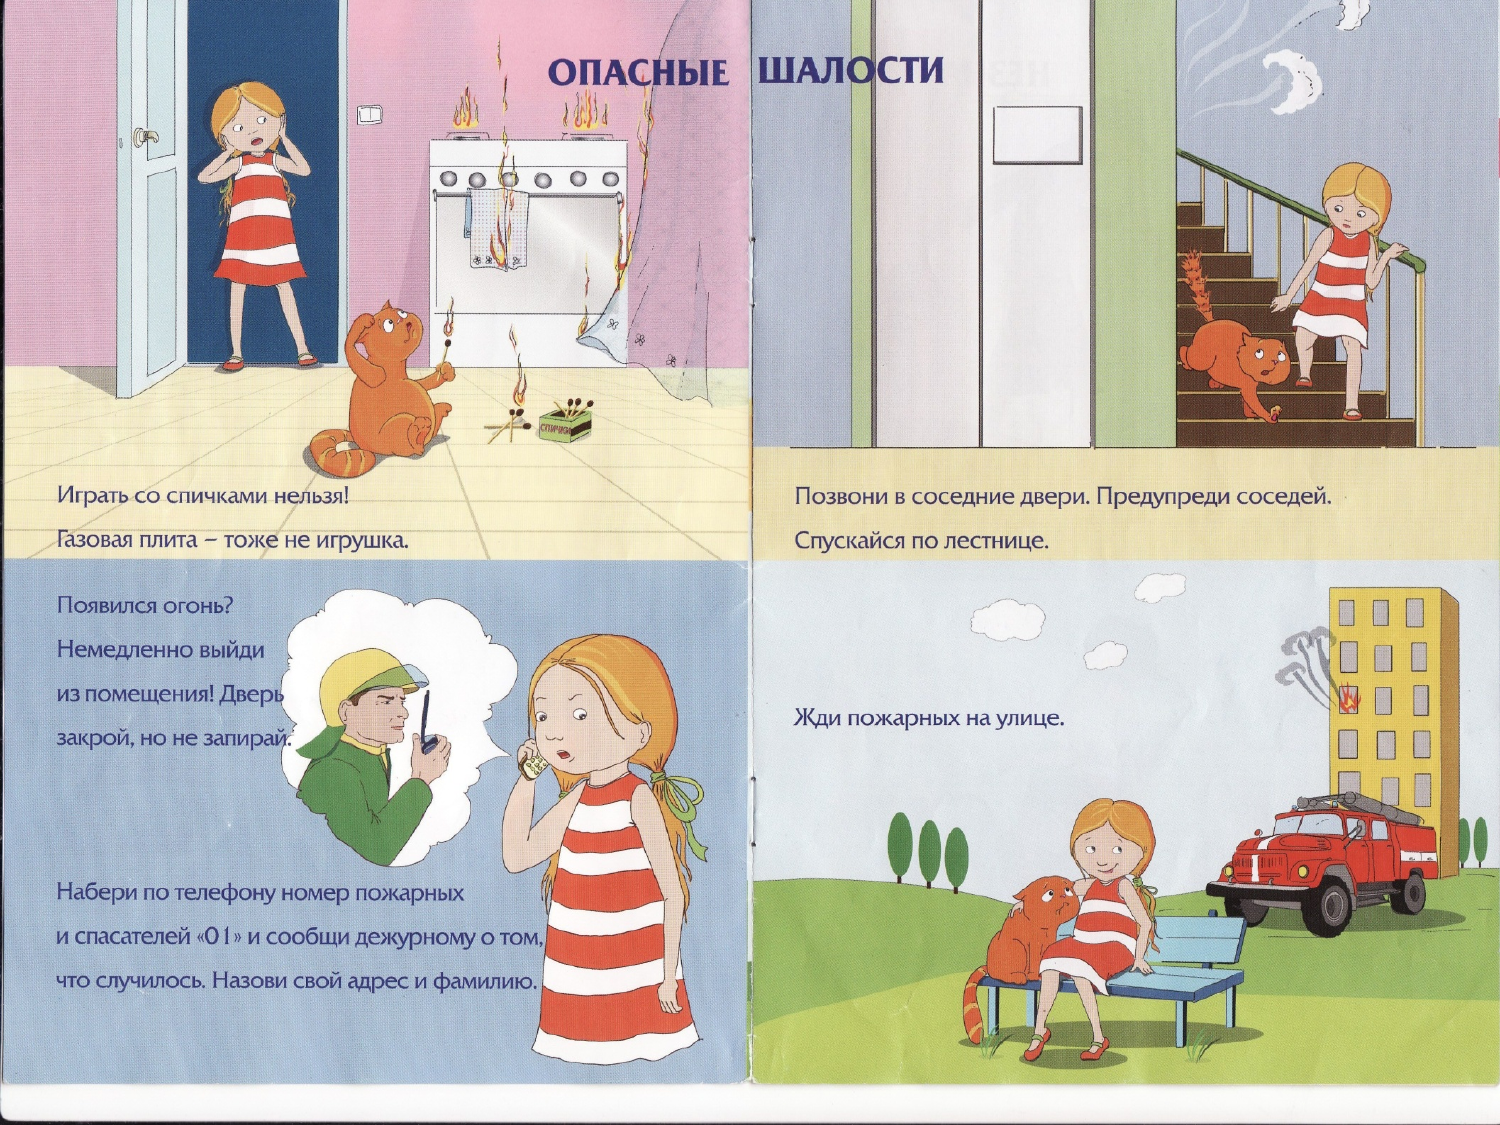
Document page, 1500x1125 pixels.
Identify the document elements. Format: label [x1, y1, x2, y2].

list [0, 0, 1500, 1125]
